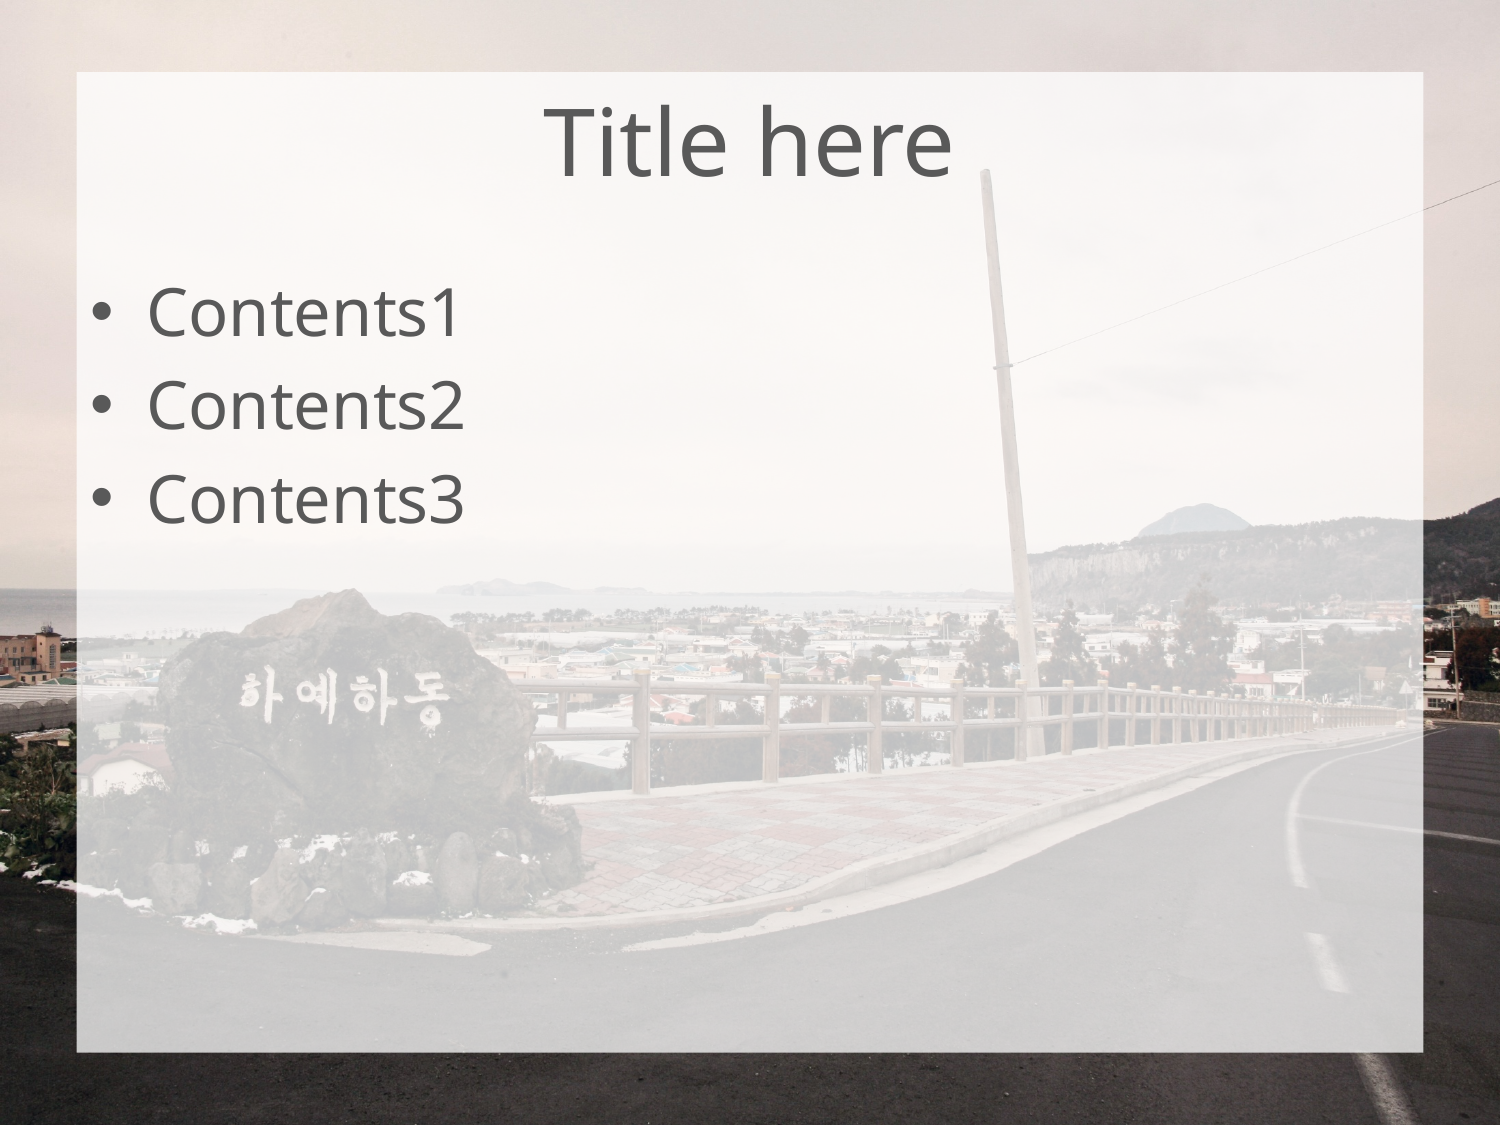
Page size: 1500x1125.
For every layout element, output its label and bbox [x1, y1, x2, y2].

text_box [0, 0, 1500, 1125]
